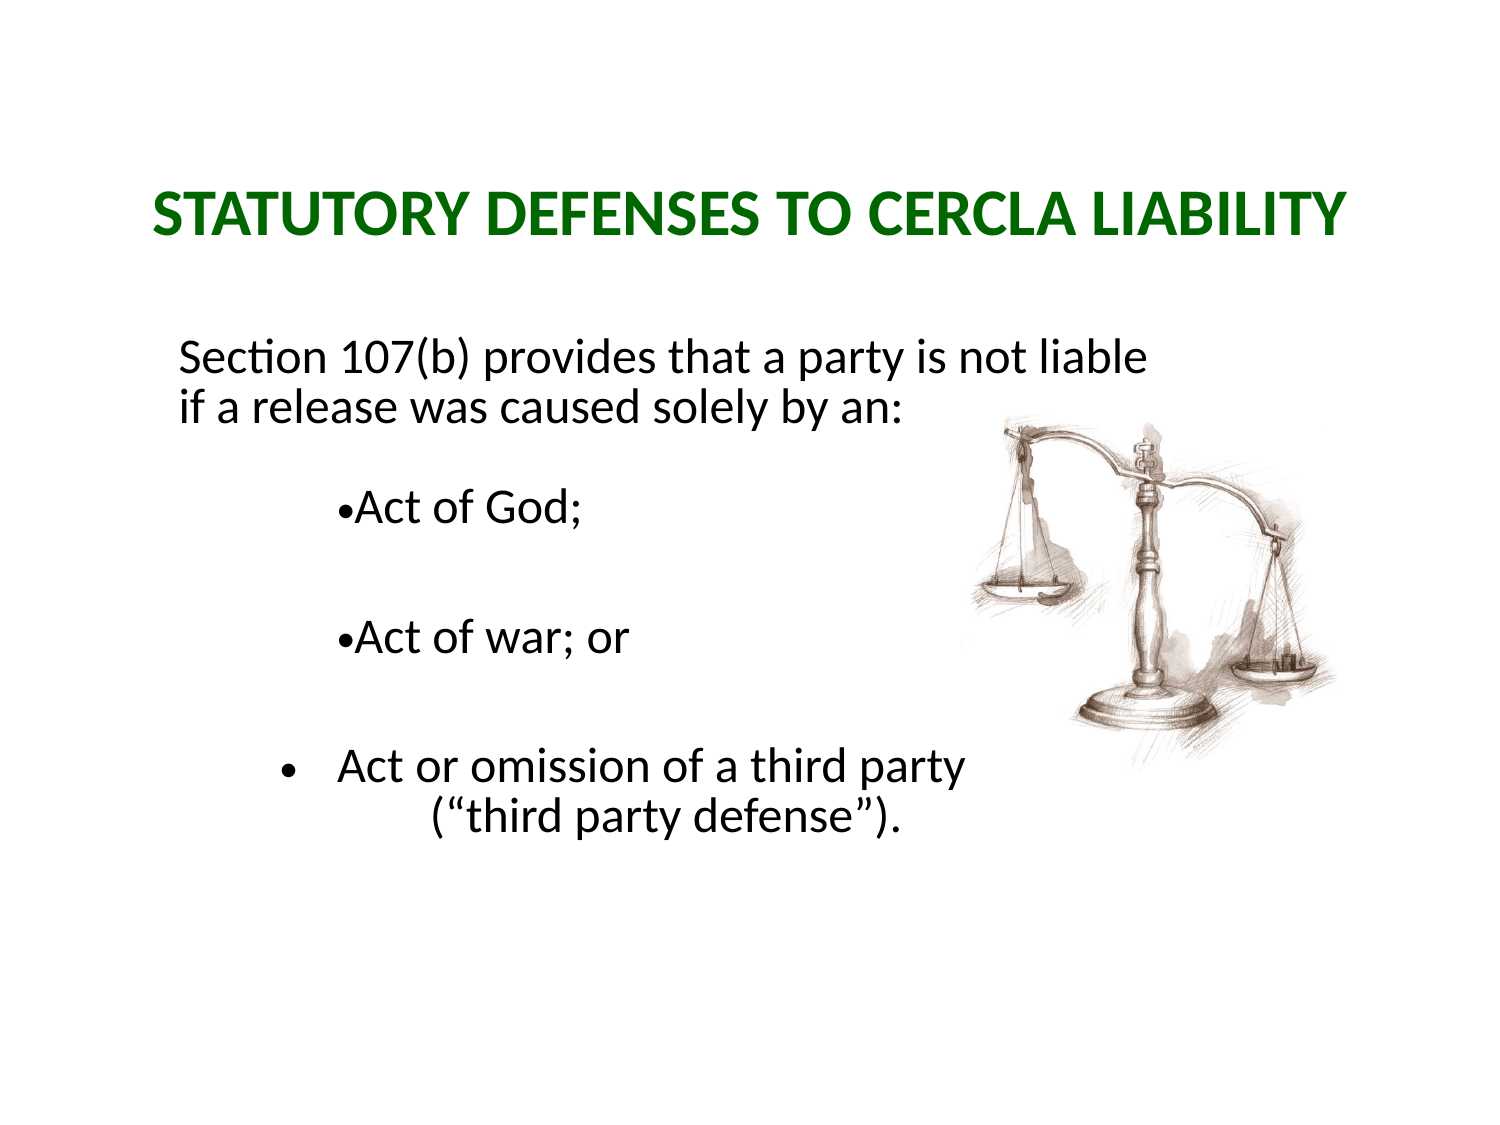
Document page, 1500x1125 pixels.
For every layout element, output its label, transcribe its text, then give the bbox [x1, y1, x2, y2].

picture [949, 407, 1363, 775]
list Section 107(b) provides that a party is not liable if a release was caused solely by an: Act of God; Act of war; or Act or omission of a third party (“third party defense”). [162, 328, 1191, 854]
title Statutory Defenses to CERCLA Liability [75, 125, 1425, 313]
